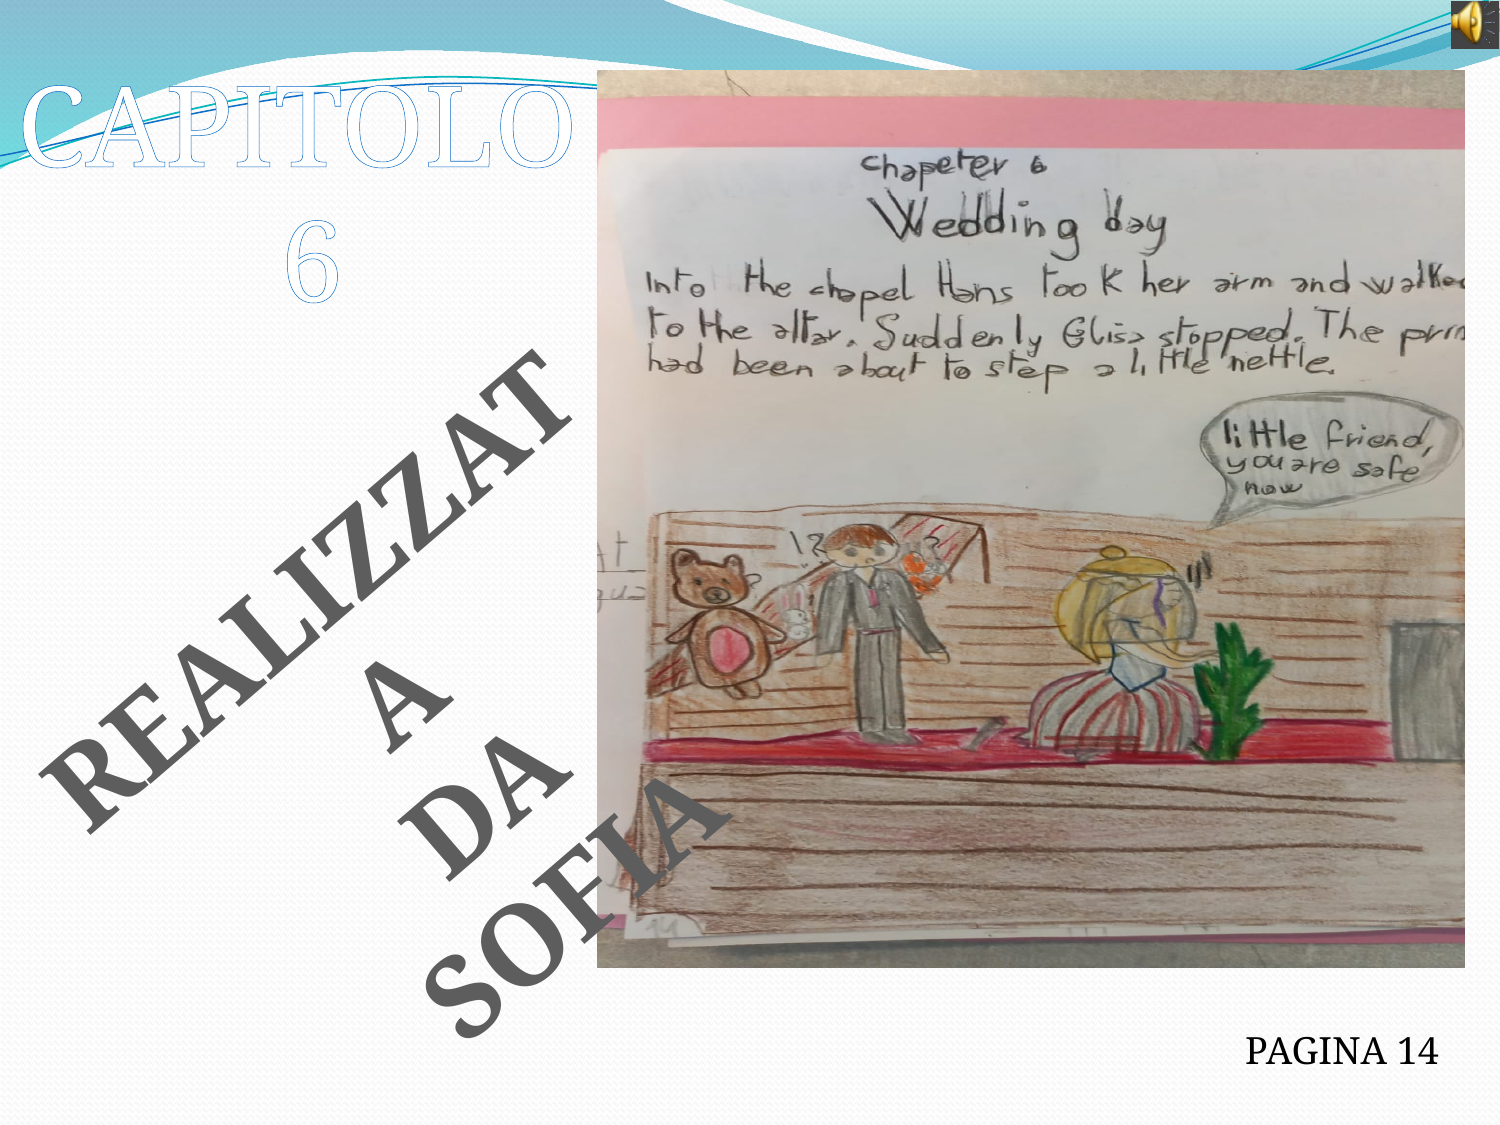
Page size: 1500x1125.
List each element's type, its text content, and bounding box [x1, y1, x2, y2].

text_box REALIZZATA DA SOFIA [0, 300, 801, 1125]
text_box CAPITOLO 6 [1, 46, 623, 332]
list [597, 70, 1465, 968]
picture [1449, 0, 1500, 50]
text_box PAGINA 14 [1230, 1019, 1465, 1080]
